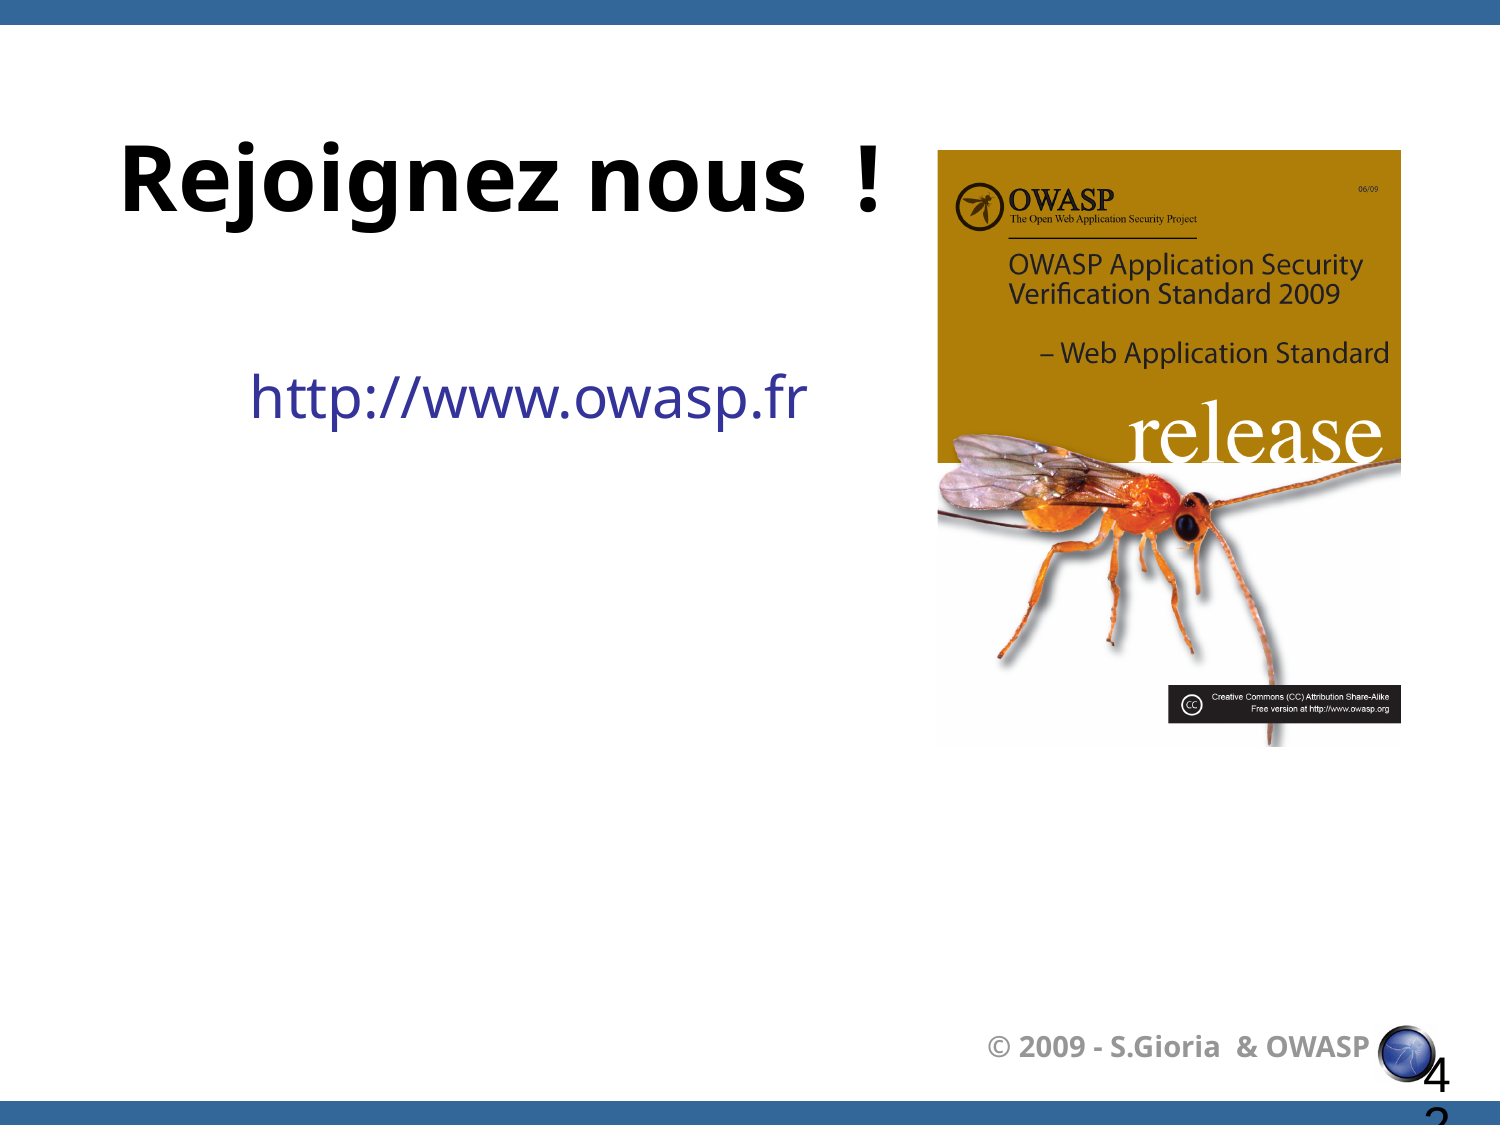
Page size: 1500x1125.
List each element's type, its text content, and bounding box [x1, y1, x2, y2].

picture [937, 149, 1402, 747]
picture [1374, 1024, 1438, 1083]
text_box Rejoignez nous ! [62, 124, 938, 226]
slide_number 42 [1408, 1034, 1475, 1073]
text_box http://www.owasp.fr [249, 312, 932, 478]
